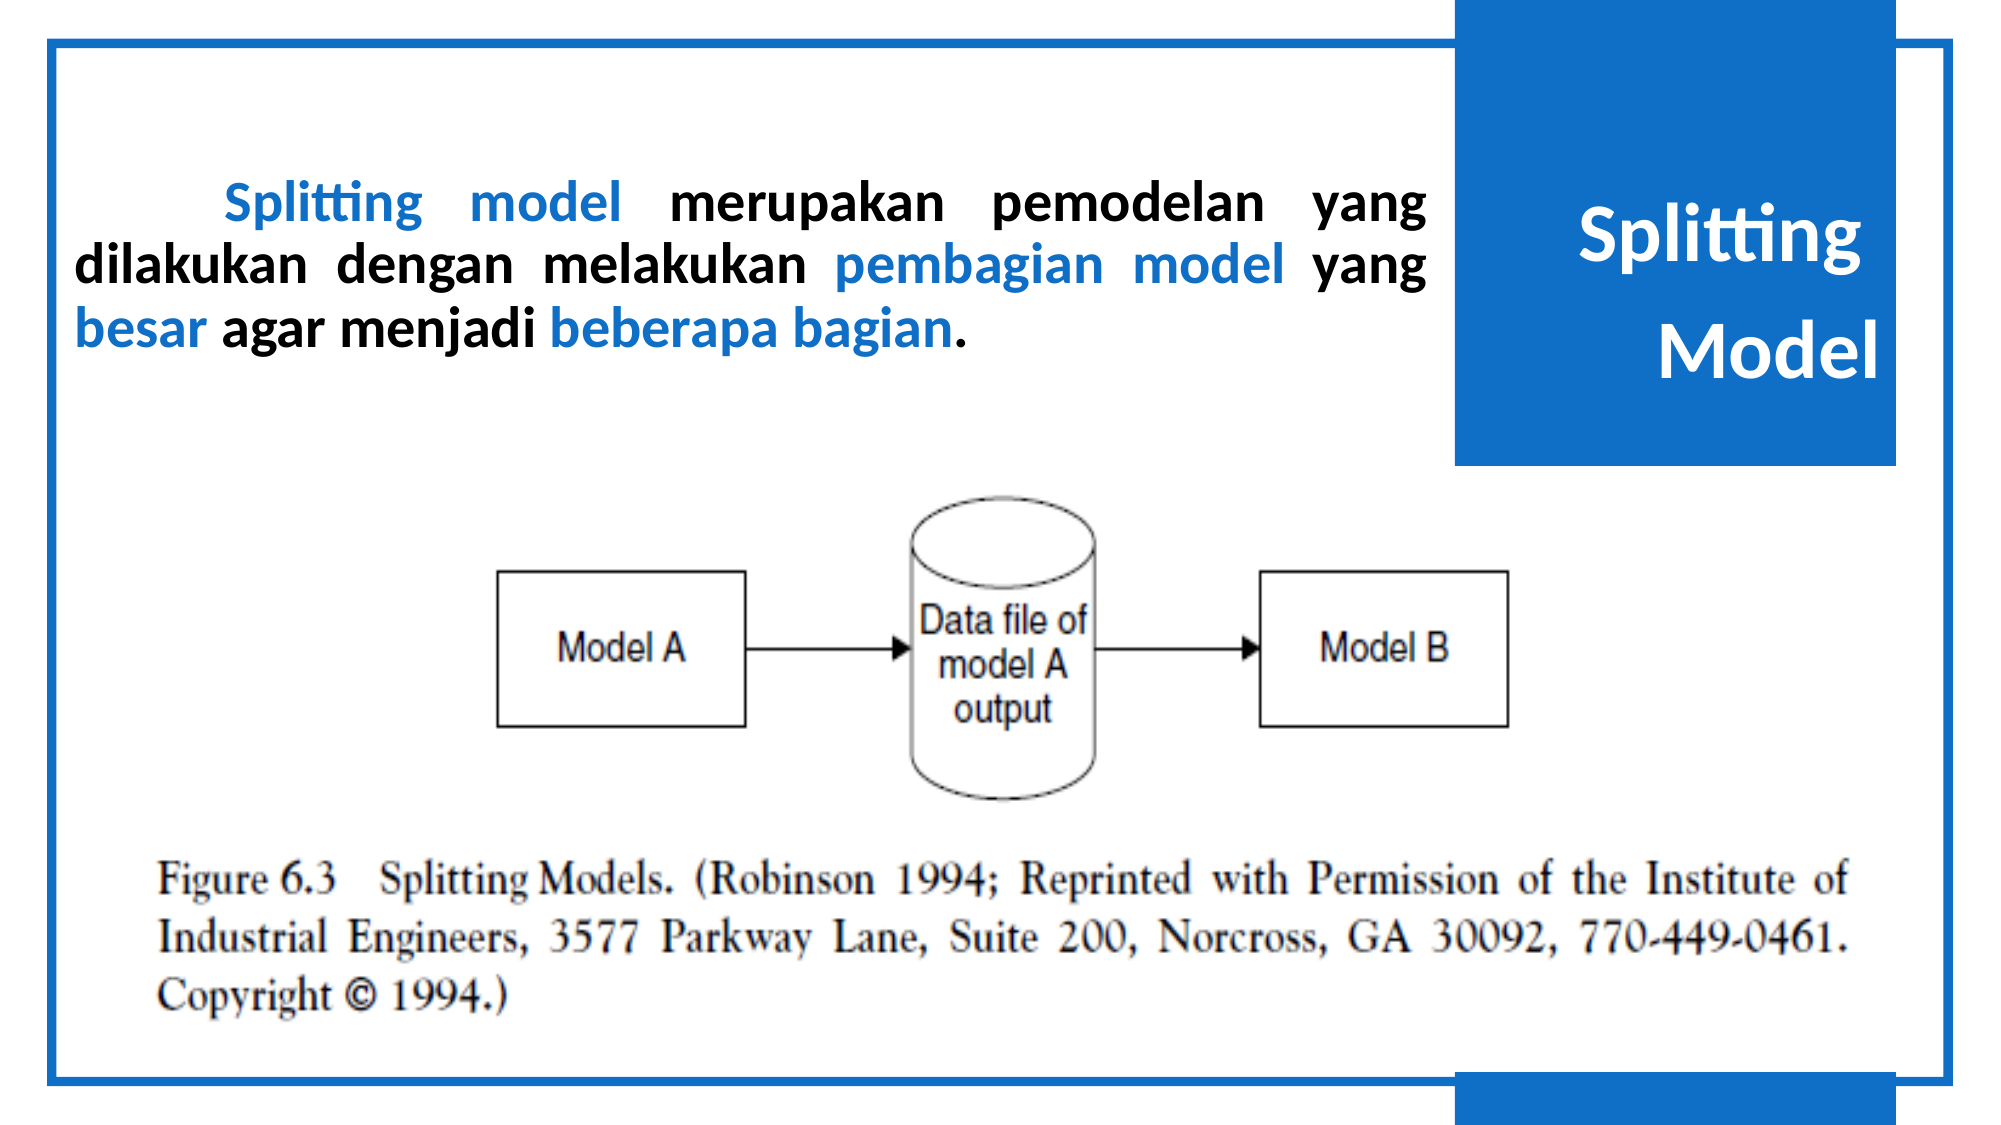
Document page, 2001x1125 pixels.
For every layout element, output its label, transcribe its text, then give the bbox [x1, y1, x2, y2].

picture [60, 466, 1896, 1072]
text_box [1454, 0, 1897, 1125]
text_box [1897, 38, 1954, 1087]
text_box [46, 38, 1454, 1087]
text_box Splitting Model [1442, 170, 1896, 466]
text_box Splitting model merupakan pemodelan yang dilakukan dengan melakukan pembagian model yang besar agar menjadi beberapa bagian. [60, 163, 1442, 466]
